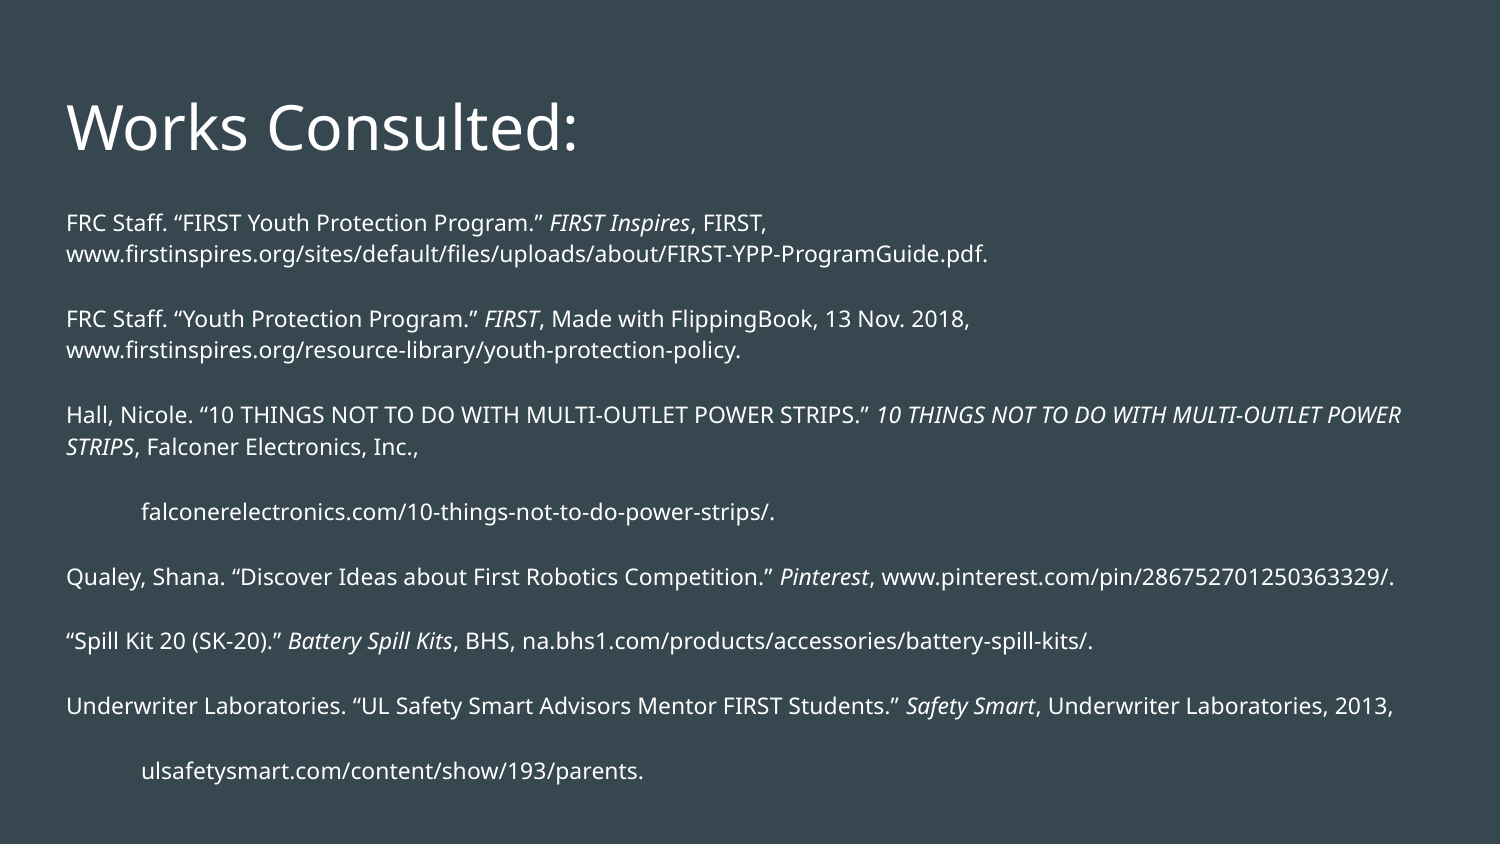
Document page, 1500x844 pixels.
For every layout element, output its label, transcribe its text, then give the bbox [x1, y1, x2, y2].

list FRC Staff. “FIRST Youth Protection Program.” FIRST Inspires, FIRST, www.firstinspires.org/sites/default/files/uploads/about/FIRST-YPP-ProgramGuide.pdf. FRC Staff. “Youth Protection Program.” FIRST, Made with FlippingBook, 13 Nov. 2018, www.firstinspires.org/resource-library/youth-protection-policy. Hall, Nicole. “10 THINGS NOT TO DO WITH MULTI-OUTLET POWER STRIPS.” 10 THINGS NOT TO DO WITH MULTI-OUTLET POWER STRIPS, Falconer Electronics, Inc., falconerelectronics.com/10-things-not-to-do-power-strips/. Qualey, Shana. “Discover Ideas about First Robotics Competition.” Pinterest, www.pinterest.com/pin/286752701250363329/. “Spill Kit 20 (SK-20).” Battery Spill Kits, BHS, na.bhs1.com/products/accessories/battery-spill-kits/. Underwriter Laboratories. “UL Safety Smart Advisors Mentor FIRST Students.” Safety Smart, Underwriter Laboratories, 2013, ulsafetysmart.com/content/show/193/parents. [51, 189, 1449, 750]
title Works Consulted: [51, 72, 1449, 167]
